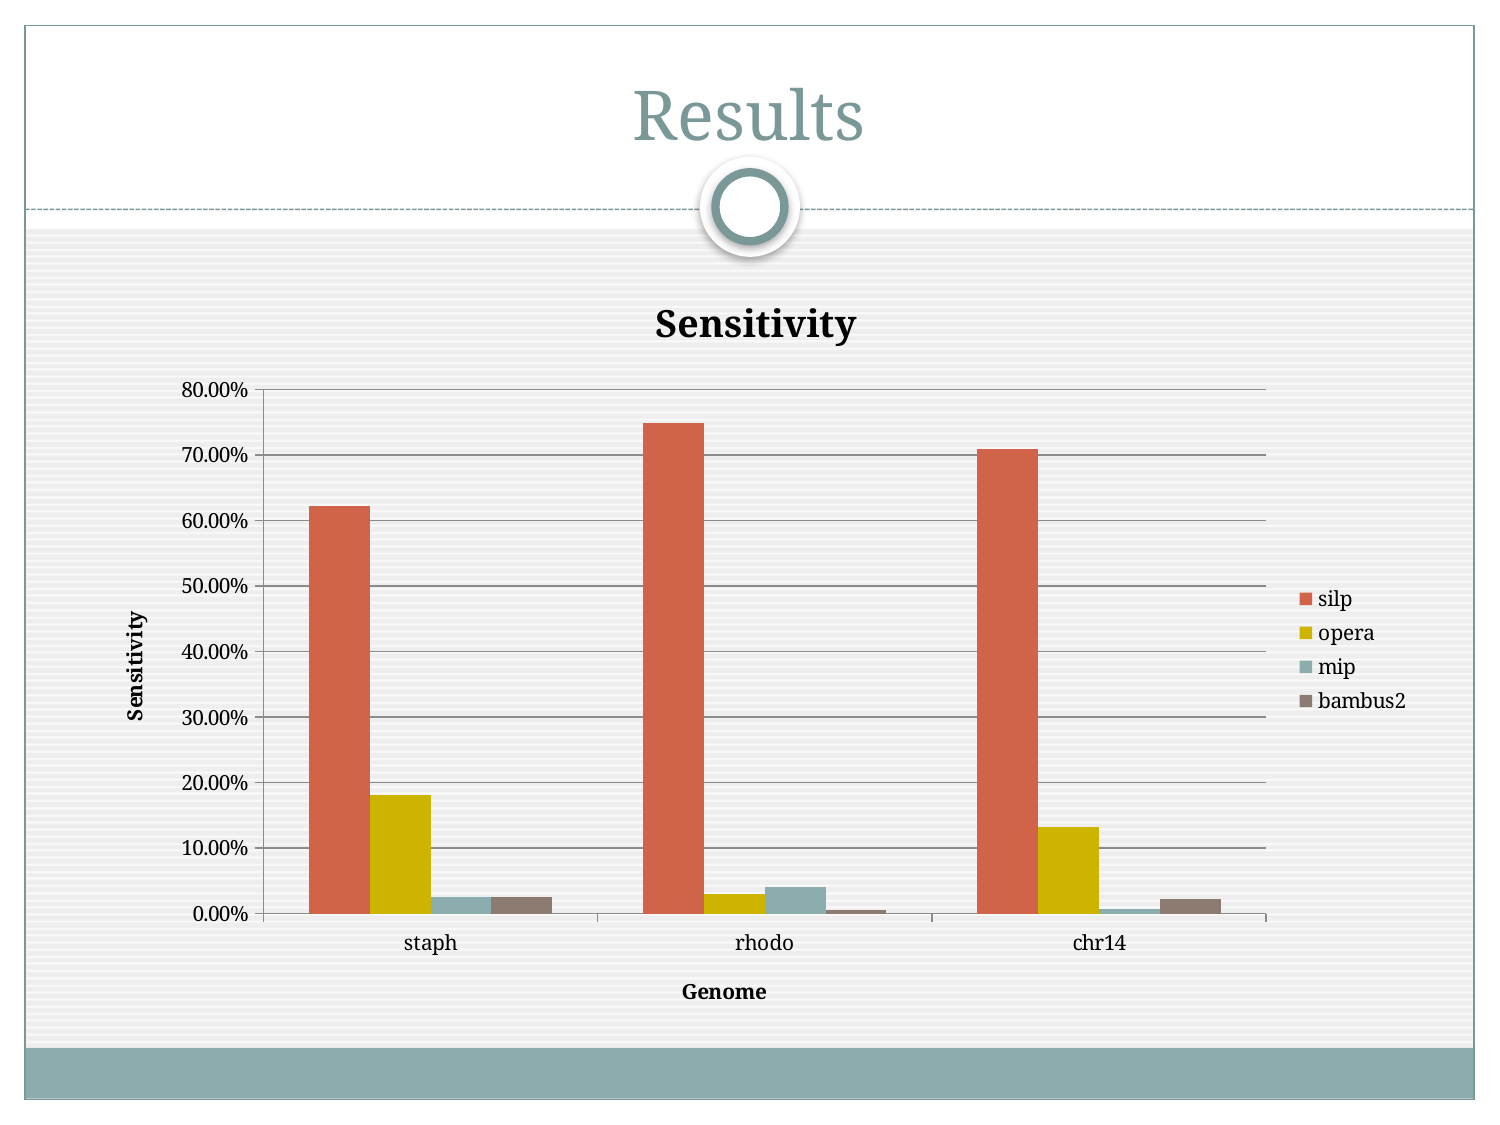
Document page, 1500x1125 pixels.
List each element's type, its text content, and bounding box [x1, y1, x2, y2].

title Results [49, 37, 1450, 162]
chart [87, 262, 1426, 1038]
